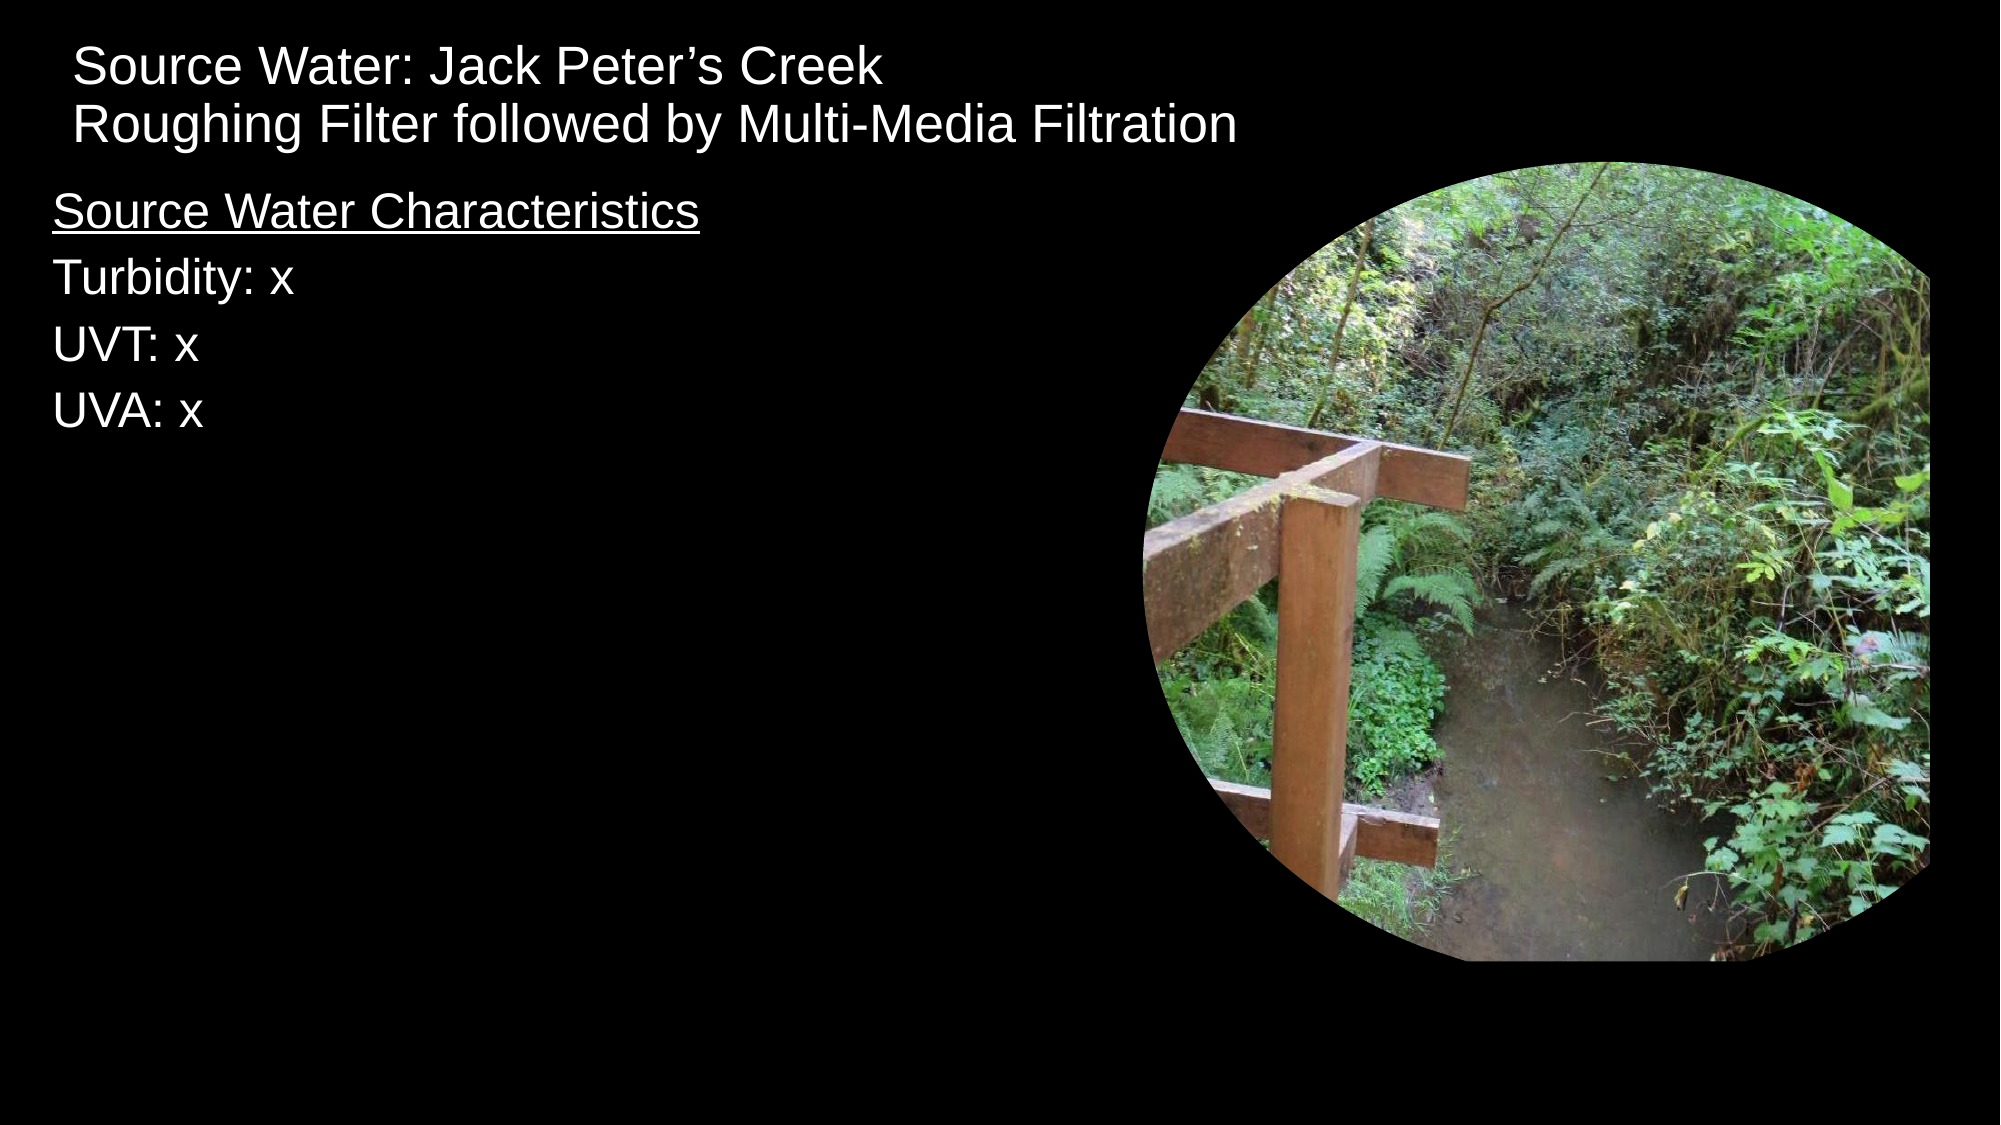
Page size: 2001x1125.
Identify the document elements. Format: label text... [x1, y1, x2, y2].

title Source Water: Jack Peter’s Creek Roughing Filter followed by Multi-Media Filtration [57, 27, 1451, 162]
picture [1142, 161, 1930, 962]
list Source Water Characteristics Turbidity: x UVT: x UVA: x [37, 177, 1156, 1077]
